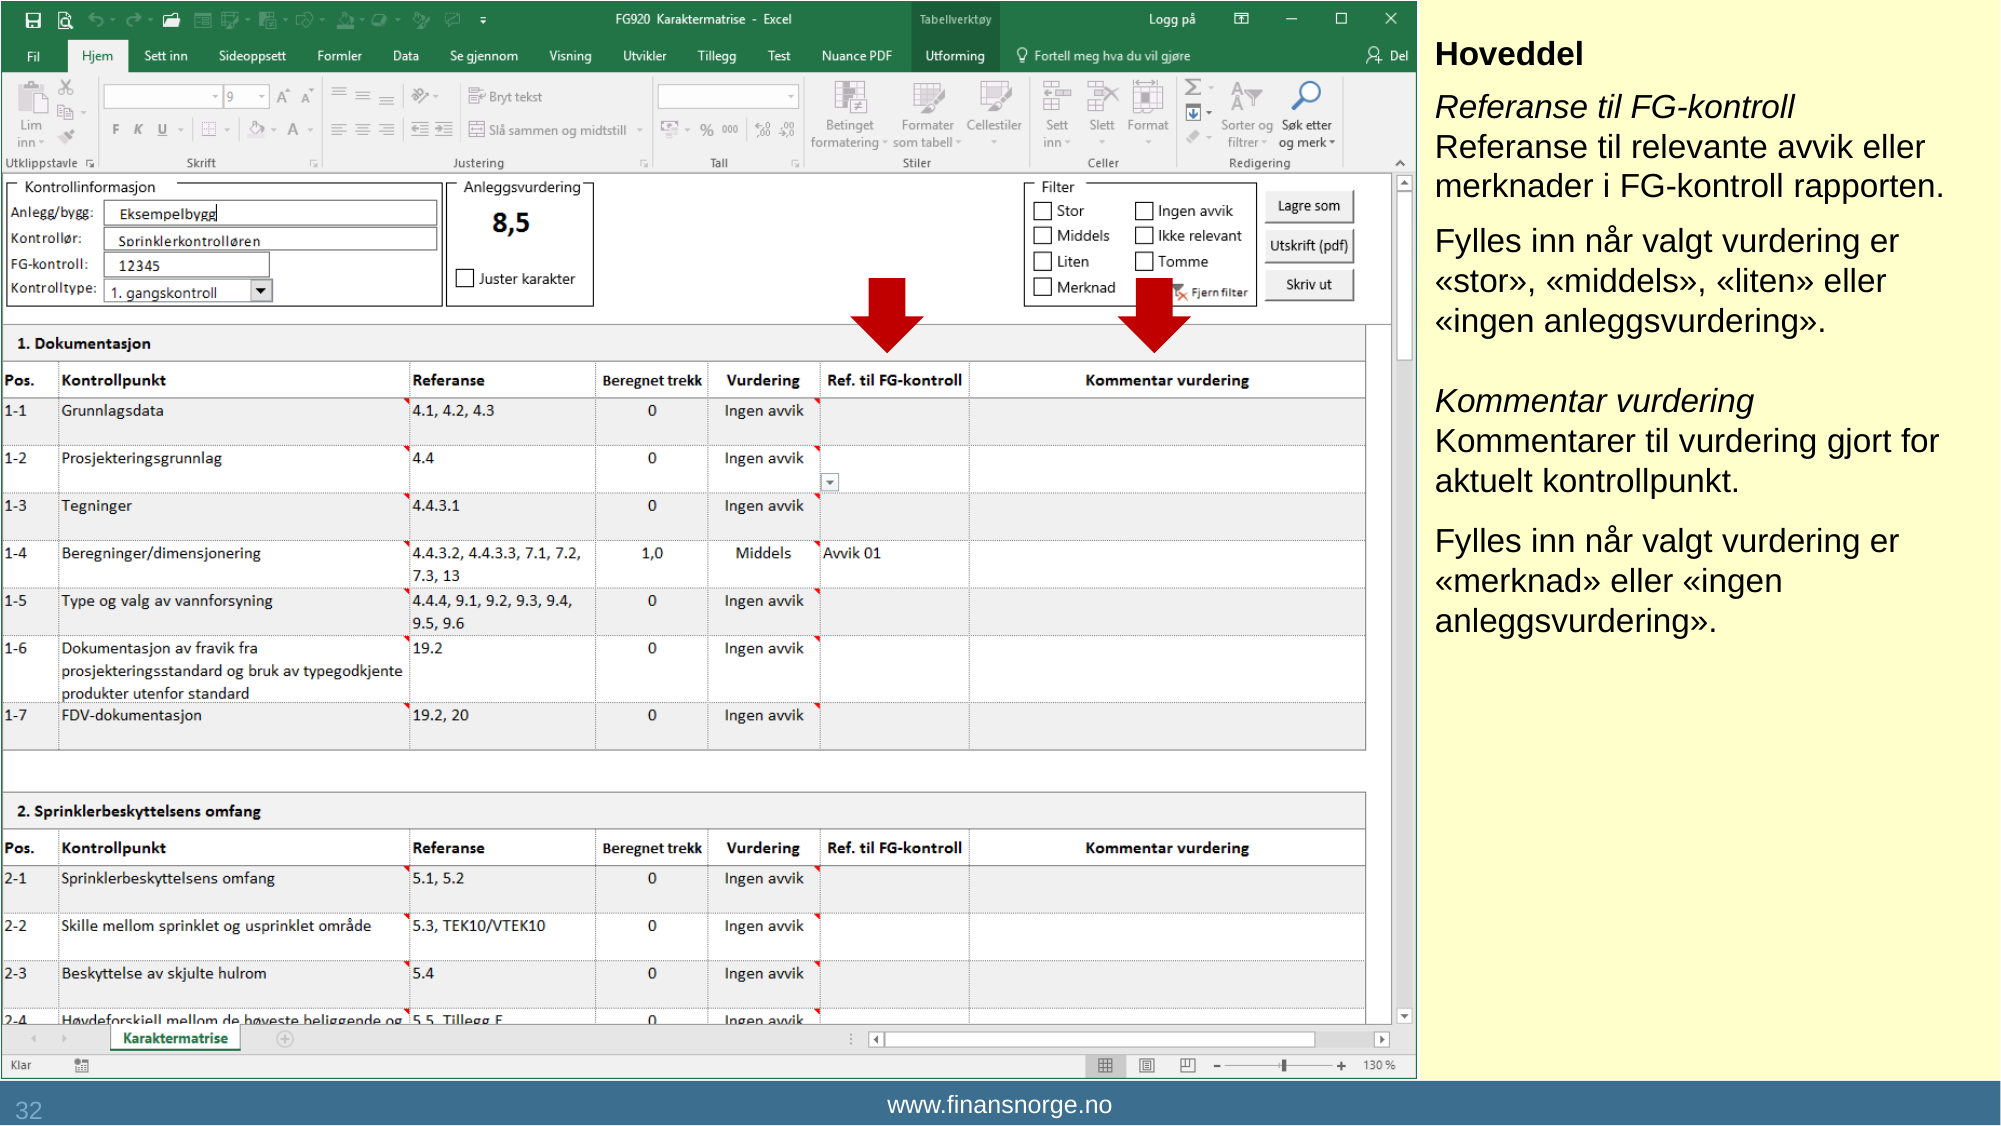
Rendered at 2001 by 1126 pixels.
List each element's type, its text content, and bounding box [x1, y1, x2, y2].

text_box Hoveddel Referanse til FG-kontroll Referanse til relevante avvik eller merknader i FG-kontroll rapporten. Fylles inn når valgt vurdering er «stor», «middels», «liten» eller «ingen anleggsvurdering». Kommentar vurdering Kommentarer til vurdering gjort for aktuelt kontrollpunkt. Fylles inn når valgt vurdering er «merknad» eller «ingen anleggsvurdering». [1418, 0, 2001, 1081]
slide_number 32 [0, 1094, 64, 1126]
picture [1, 1, 1417, 1079]
